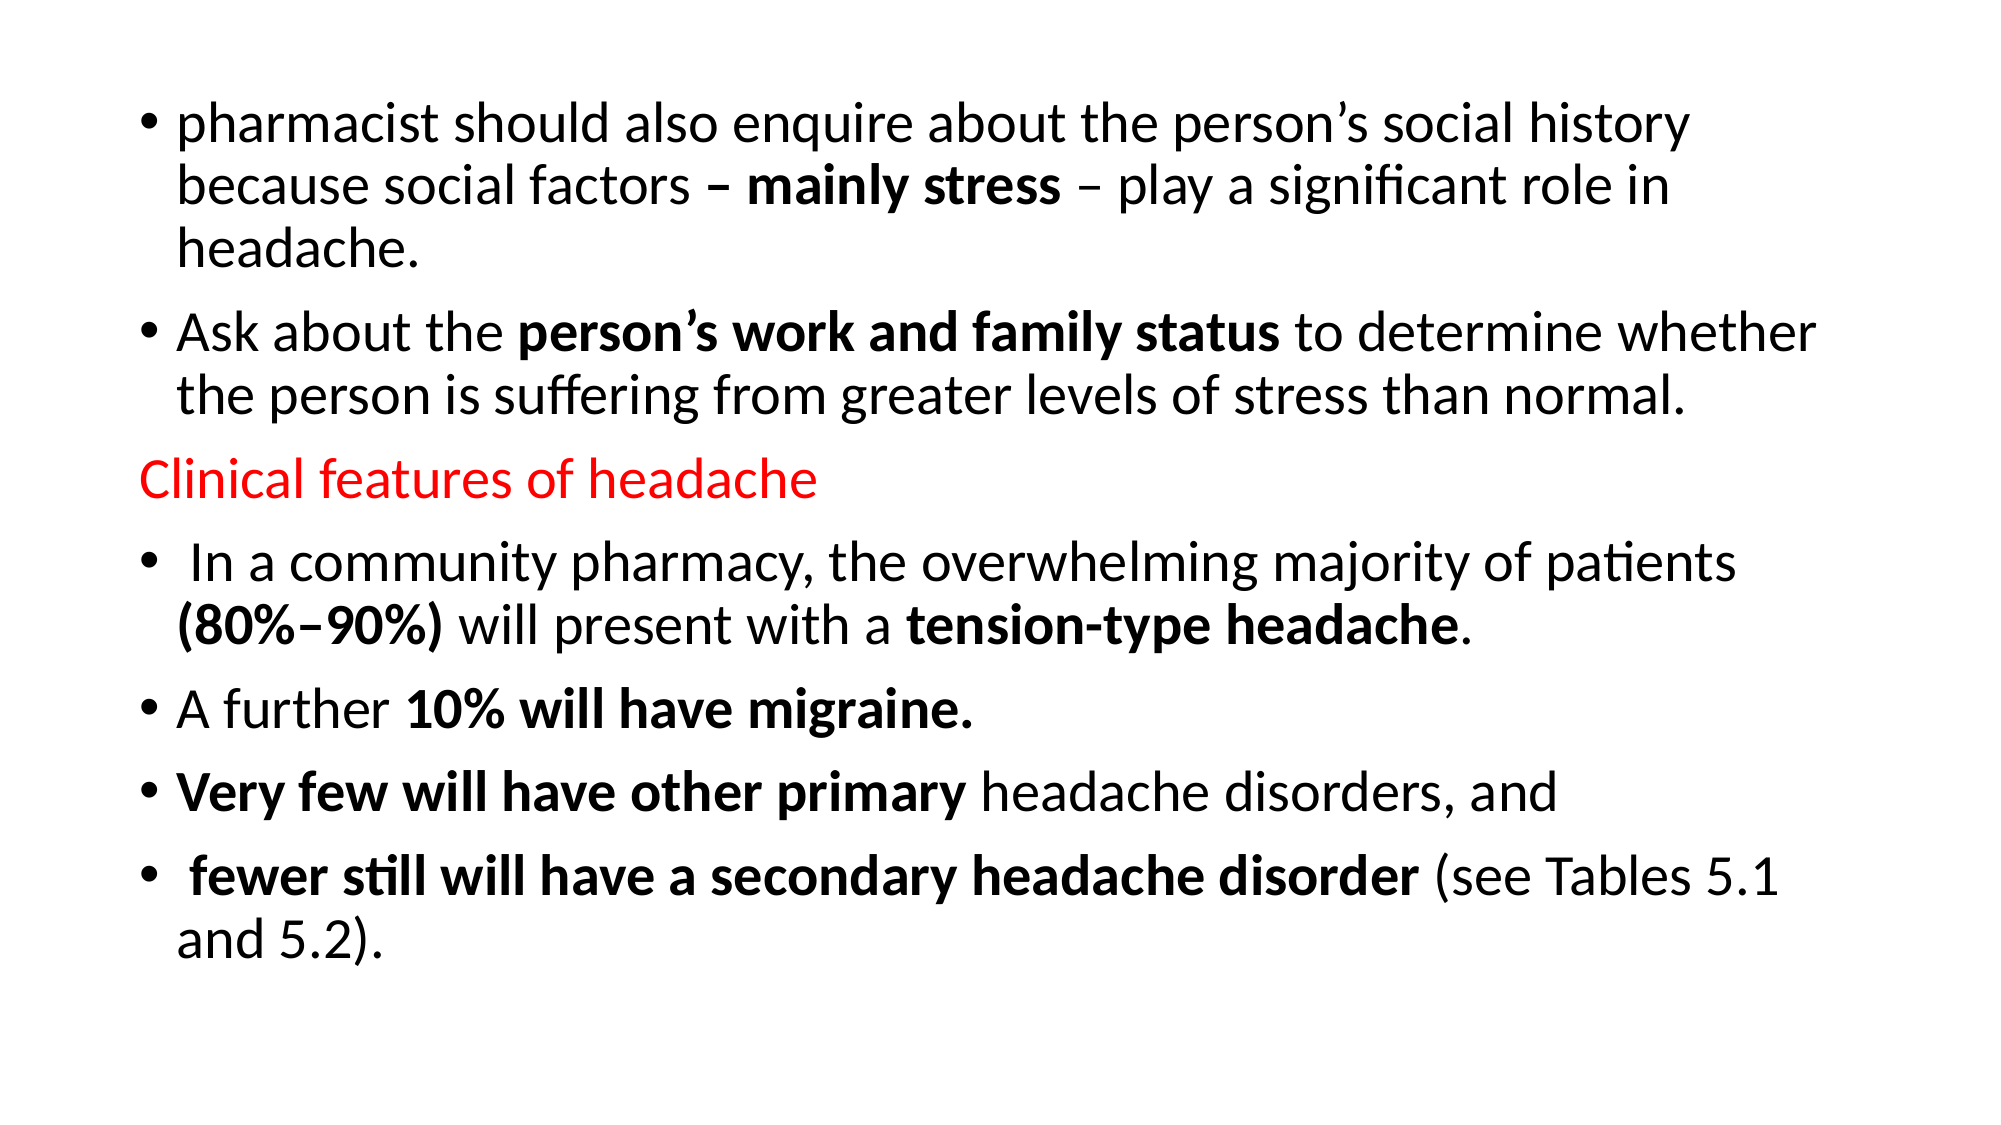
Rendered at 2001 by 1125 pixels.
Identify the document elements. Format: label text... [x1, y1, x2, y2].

list pharmacist should also enquire about the person’s social history because social factors – mainly stress – play a significant role in headache. Ask about the person’s work and family status to determine whether the person is suffering from greater levels of stress than normal. Clinical features of headache In a community pharmacy, the overwhelming majority of patients (80%–90%) will present with a tension-type headache. A further 10% will have migraine. Very few will have other primary headache disorders, and fewer still will have a secondary headache disorder (see Tables 5.1 and 5.2). [124, 84, 1850, 1065]
